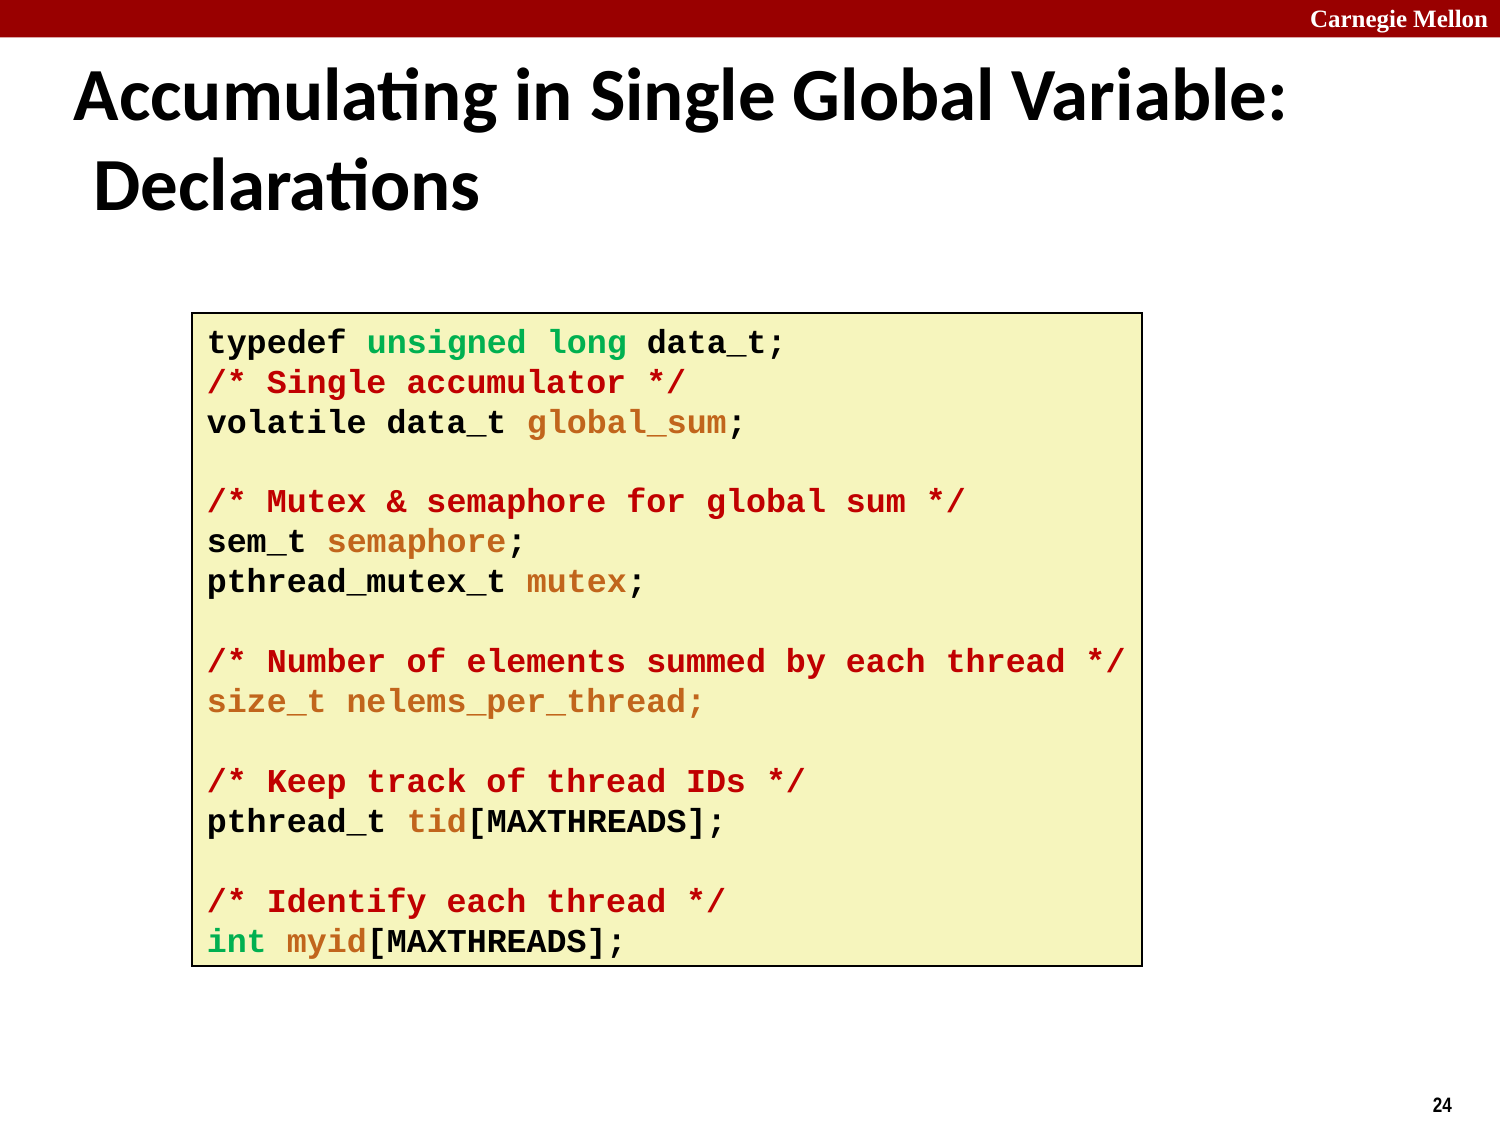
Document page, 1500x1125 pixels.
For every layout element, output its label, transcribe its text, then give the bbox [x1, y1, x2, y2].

text_box typedef unsigned long data_t; /* Single accumulator */ volatile data_t global_sum; /* Mutex & semaphore for global sum */ sem_t semaphore; pthread_mutex_t mutex; /* Number of elements summed by each thread */ size_t nelems_per_thread; /* Keep track of thread IDs */ pthread_t tid[MAXTHREADS]; /* Identify each thread */ int myid[MAXTHREADS]; [192, 312, 1142, 966]
title Accumulating in Single Global Variable: Declarations [58, 72, 1413, 199]
